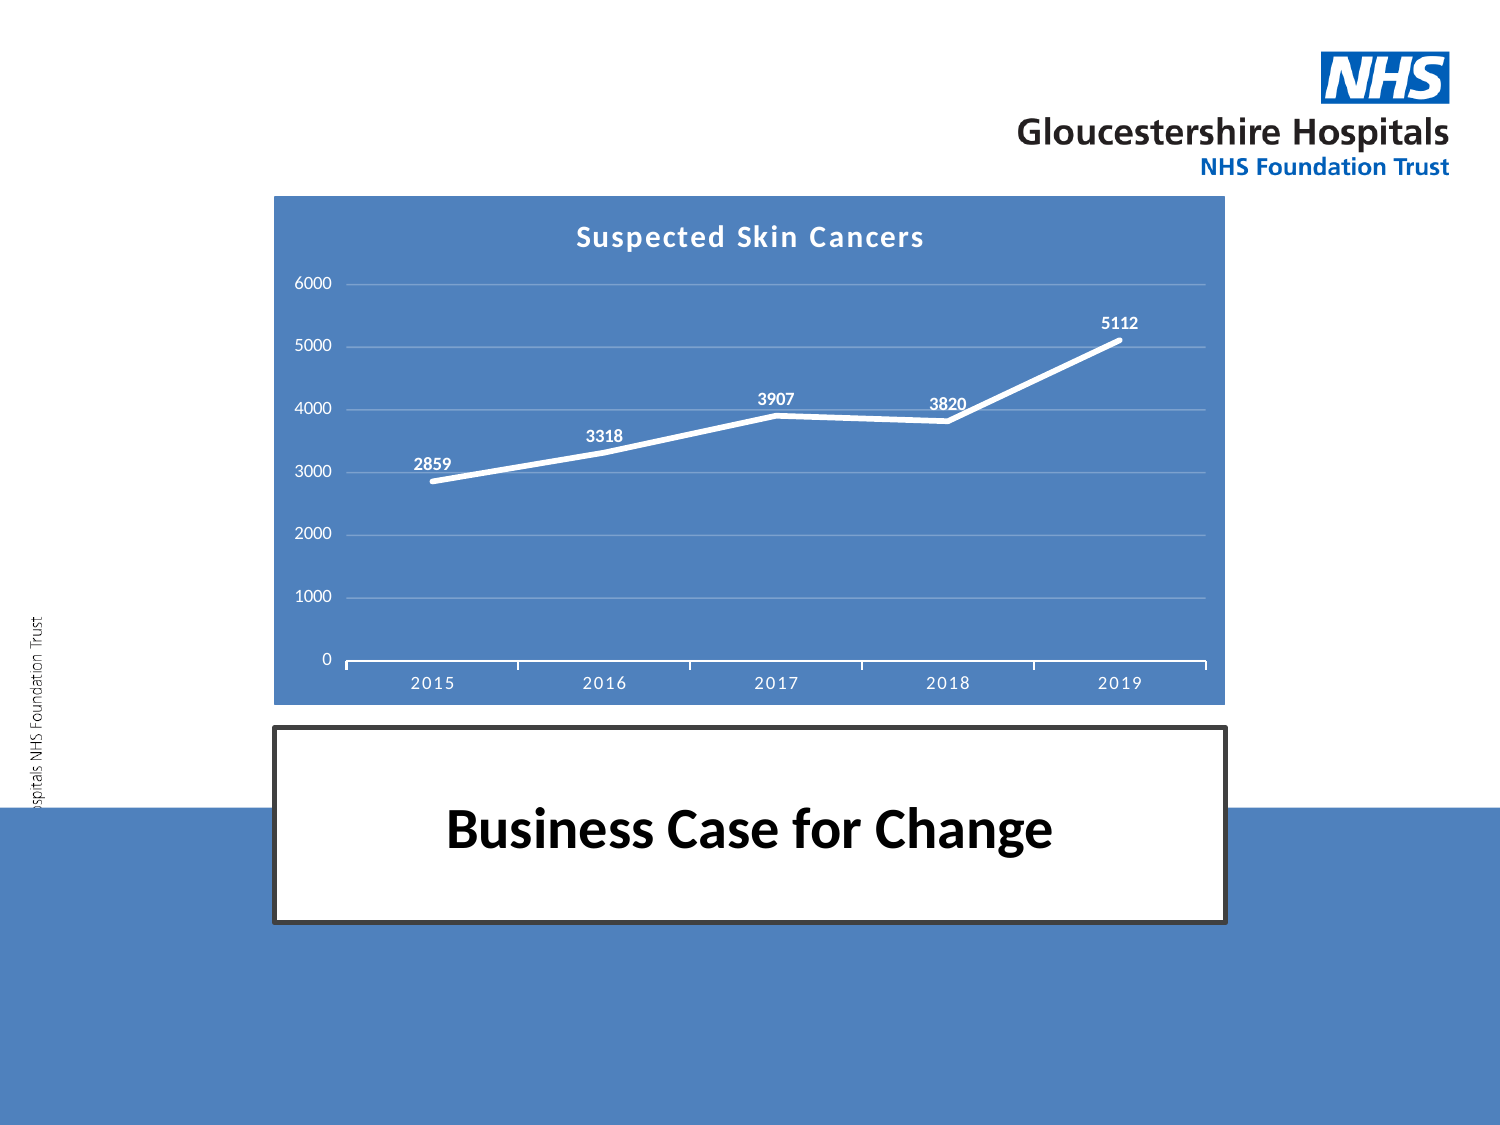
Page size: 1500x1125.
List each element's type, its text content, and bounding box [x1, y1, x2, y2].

text_box [0, 806, 1500, 1125]
title Business Case for Change [274, 727, 1226, 923]
chart [274, 196, 1226, 706]
picture [0, 0, 1500, 806]
